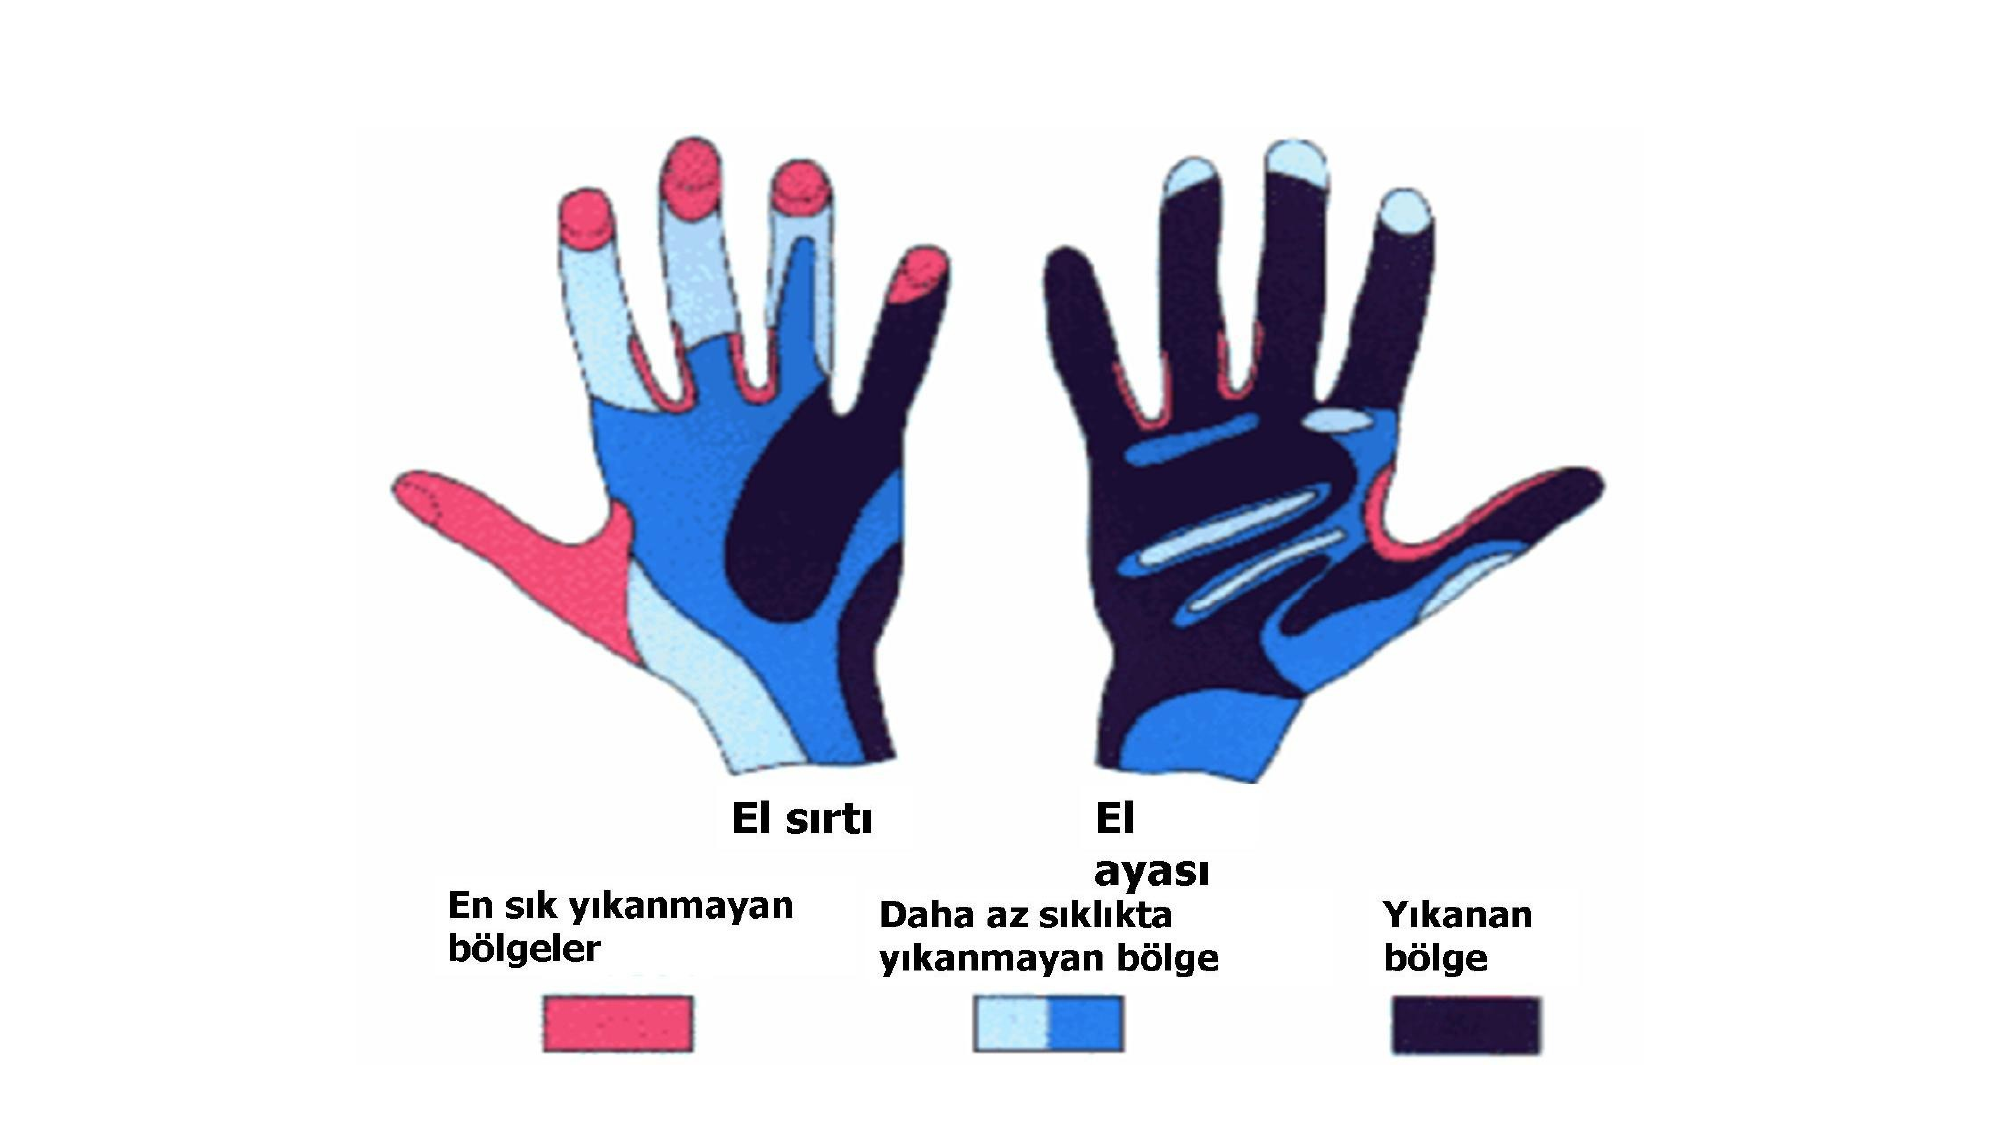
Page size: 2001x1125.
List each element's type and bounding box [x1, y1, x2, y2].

text_box [356, 127, 1644, 1066]
